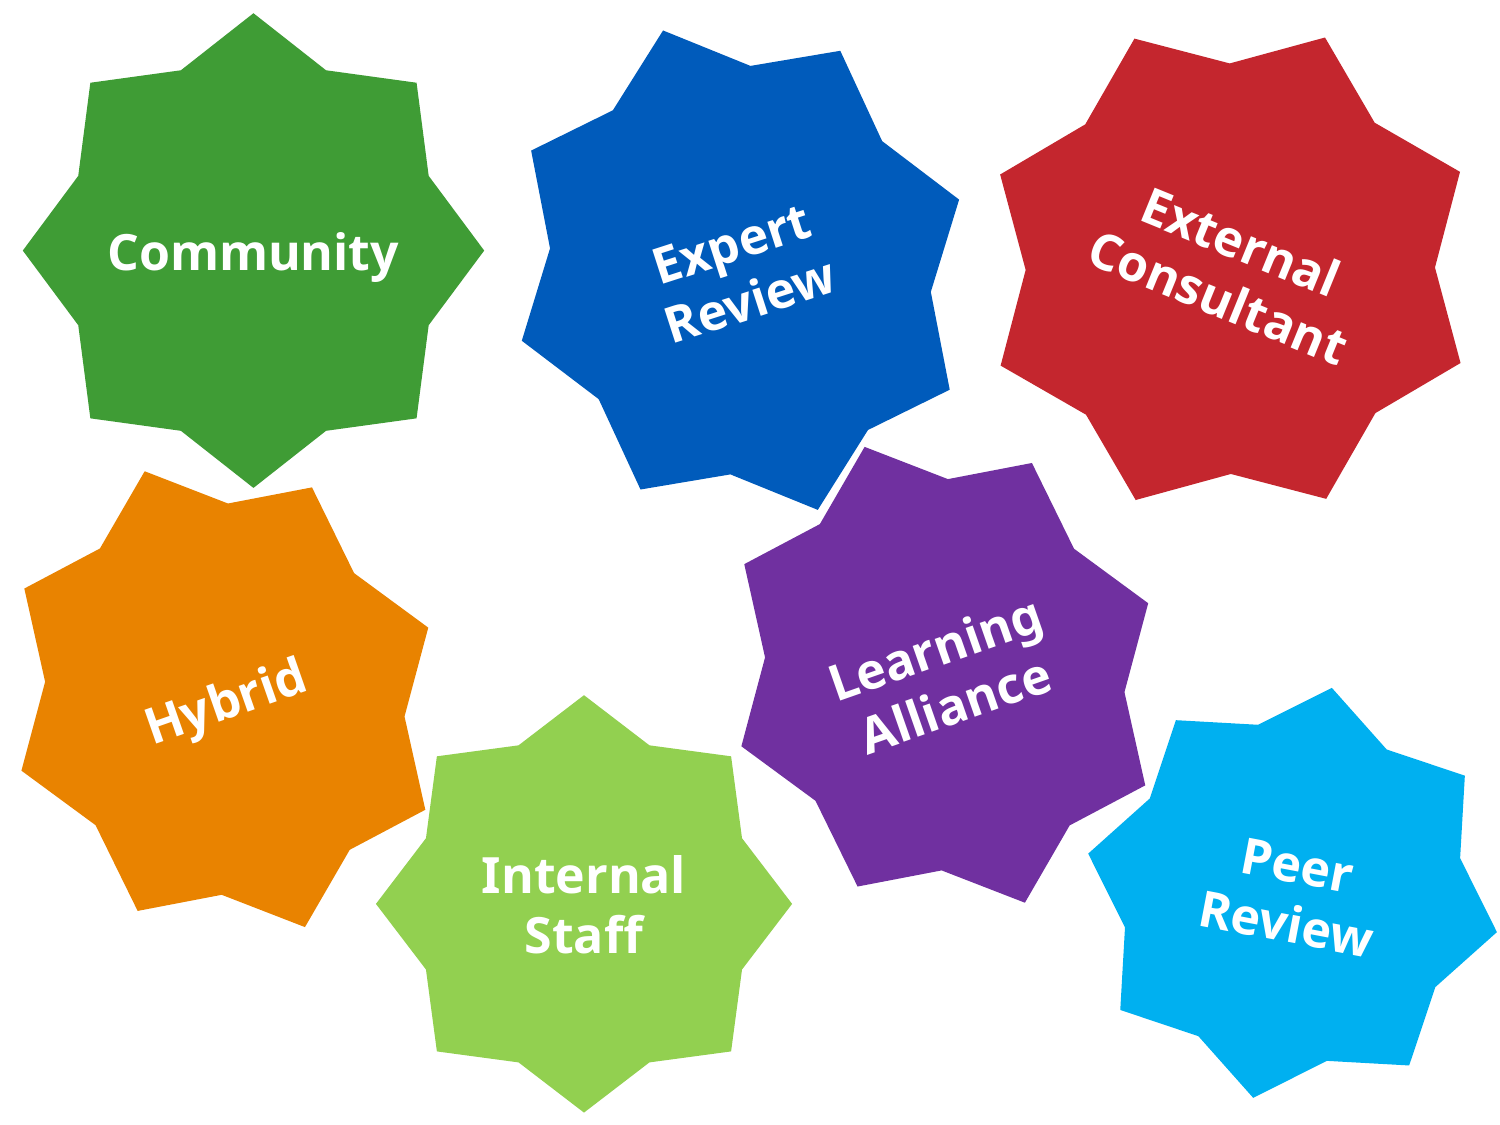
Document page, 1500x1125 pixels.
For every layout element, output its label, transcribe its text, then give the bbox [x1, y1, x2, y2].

text_box Internal Staff [374, 693, 794, 1115]
text_box Expert Review [519, 28, 962, 512]
text_box External Consultant [998, 35, 1463, 503]
text_box Community [21, 11, 486, 490]
text_box Peer Review [1086, 686, 1499, 1100]
text_box Hybrid [19, 469, 431, 930]
text_box Learning Alliance [739, 444, 1151, 905]
